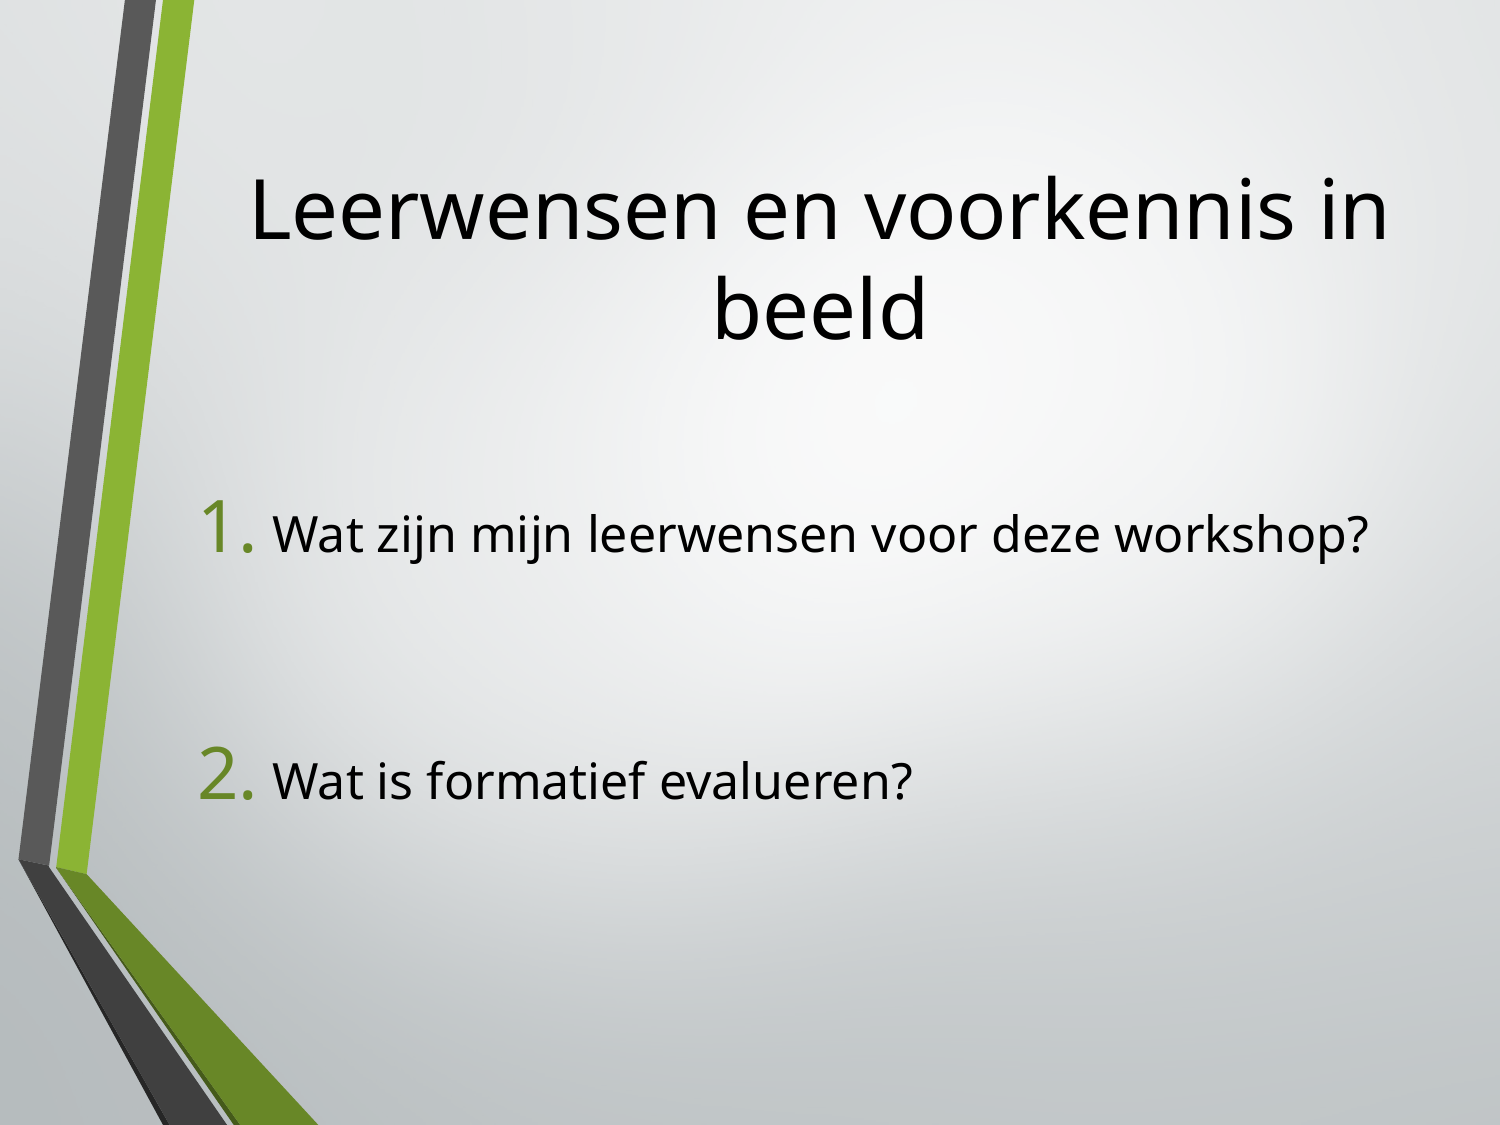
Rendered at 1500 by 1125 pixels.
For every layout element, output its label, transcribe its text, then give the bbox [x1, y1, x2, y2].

list Wat zijn mijn leerwensen voor deze workshop? Wat is formatief evalueren? [182, 361, 1416, 950]
title Leerwensen en voorkennis in beeld [182, 112, 1459, 400]
